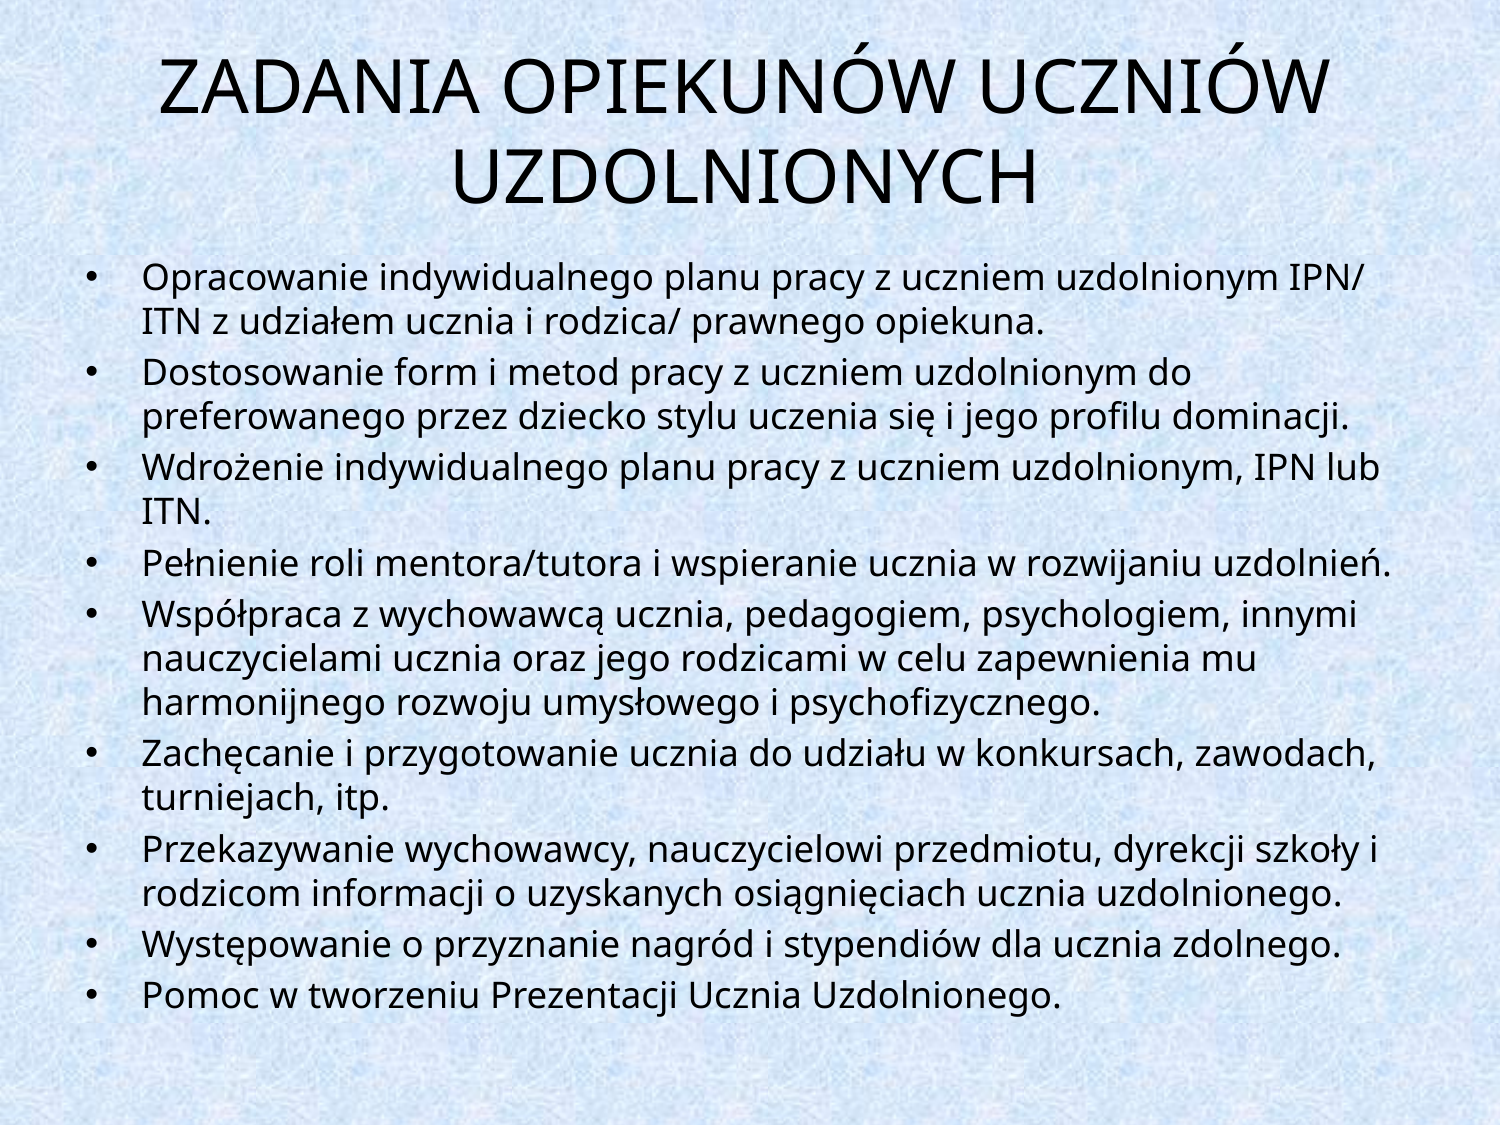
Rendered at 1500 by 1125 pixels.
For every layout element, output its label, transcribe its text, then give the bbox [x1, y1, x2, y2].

title ZADANIA OPIEKUNÓW UCZNIÓW UZDOLNIONYCH [70, 35, 1421, 223]
list Opracowanie indywidualnego planu pracy z uczniem uzdolnionym IPN/ ITN z udziałem ucznia i rodzica/ prawnego opiekuna. Dostosowanie form i metod pracy z uczniem uzdolnionym do preferowanego przez dziecko stylu uczenia się i jego profilu dominacji. Wdrożenie indywidualnego planu pracy z uczniem uzdolnionym, IPN lub ITN. Pełnienie roli mentora/tutora i wspieranie ucznia w rozwijaniu uzdolnień. Współpraca z wychowawcą ucznia, pedagogiem, psychologiem, innymi nauczycielami ucznia oraz jego rodzicami w celu zapewnienia mu harmonijnego rozwoju umysłowego i psychofizycznego. Zachęcanie i przygotowanie ucznia do udziału w konkursach, zawodach, turniejach, itp. Przekazywanie wychowawcy, nauczycielowi przedmiotu, dyrekcji szkoły i rodzicom informacji o uzyskanych osiągnięciach ucznia uzdolnionego. Występowanie o przyznanie nagród i stypendiów dla ucznia zdolnego. Pomoc w tworzeniu Prezentacji Ucznia Uzdolnionego. [70, 246, 1421, 1052]
picture [0, 0, 1500, 1125]
